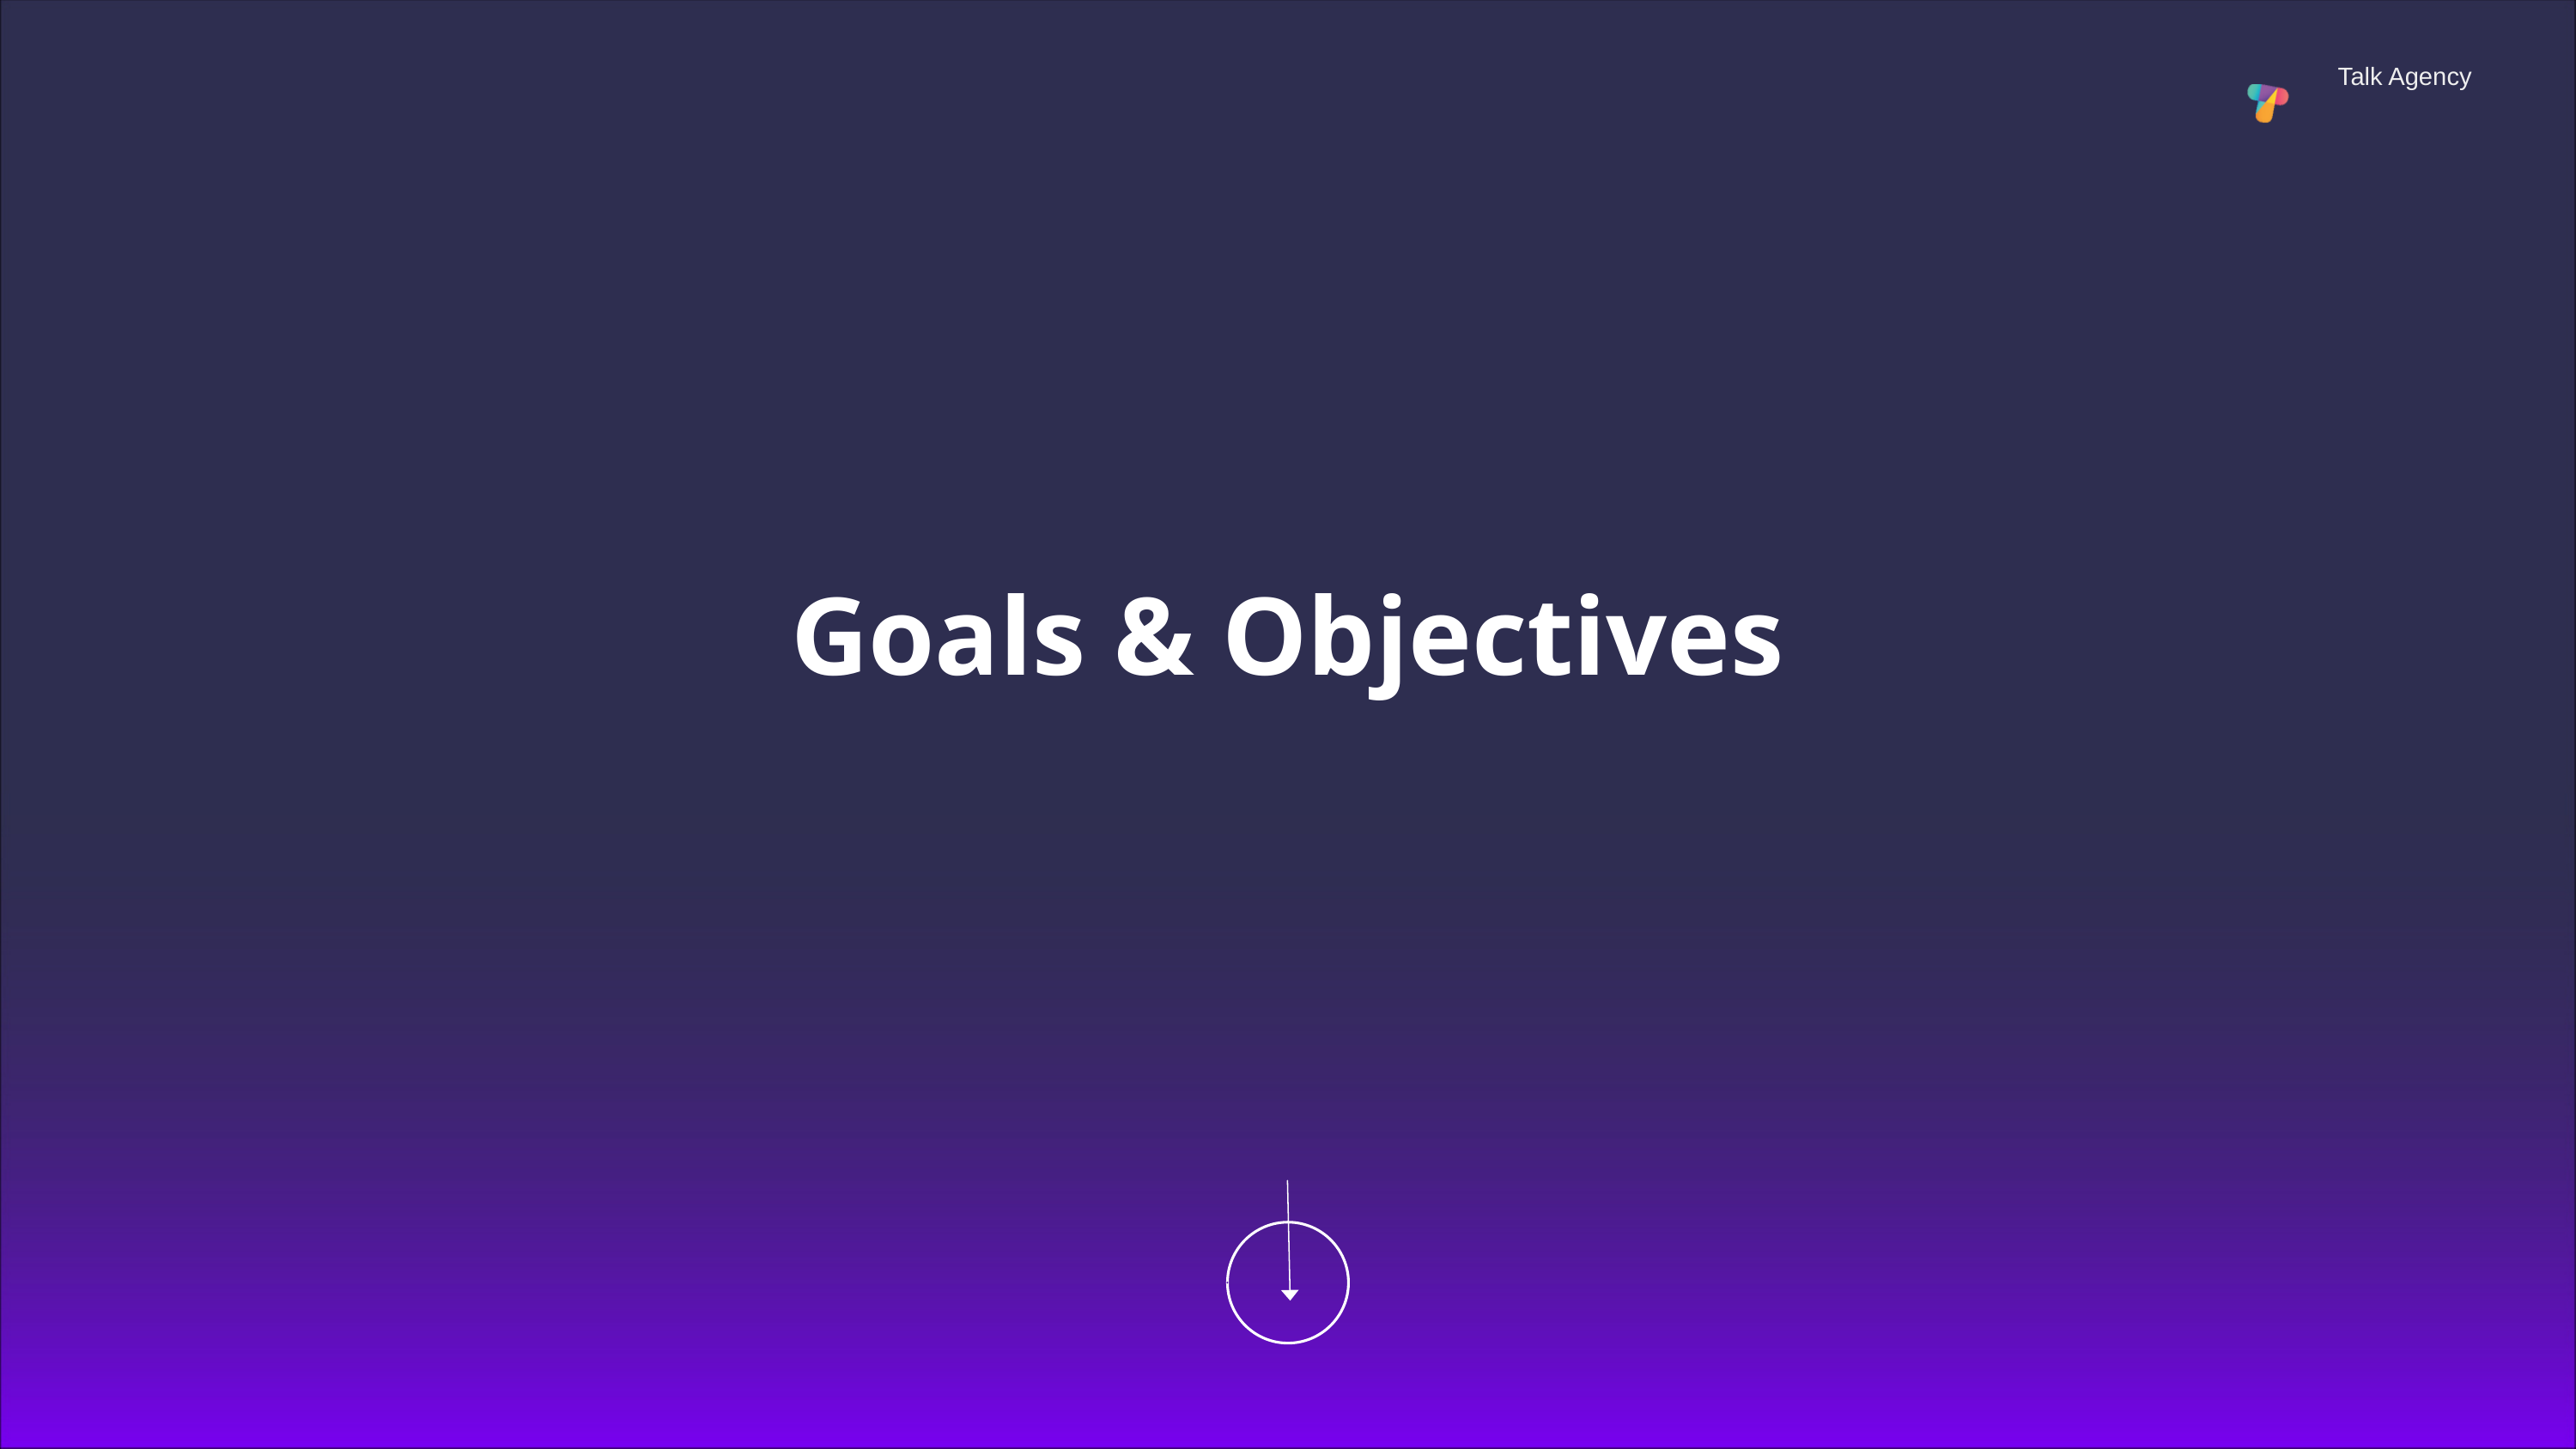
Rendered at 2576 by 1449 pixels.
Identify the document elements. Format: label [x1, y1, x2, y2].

text_box [0, 0, 2576, 1449]
text_box [2053, 62, 2473, 145]
text_box [628, 570, 1948, 879]
text_box [1225, 1220, 1351, 1345]
